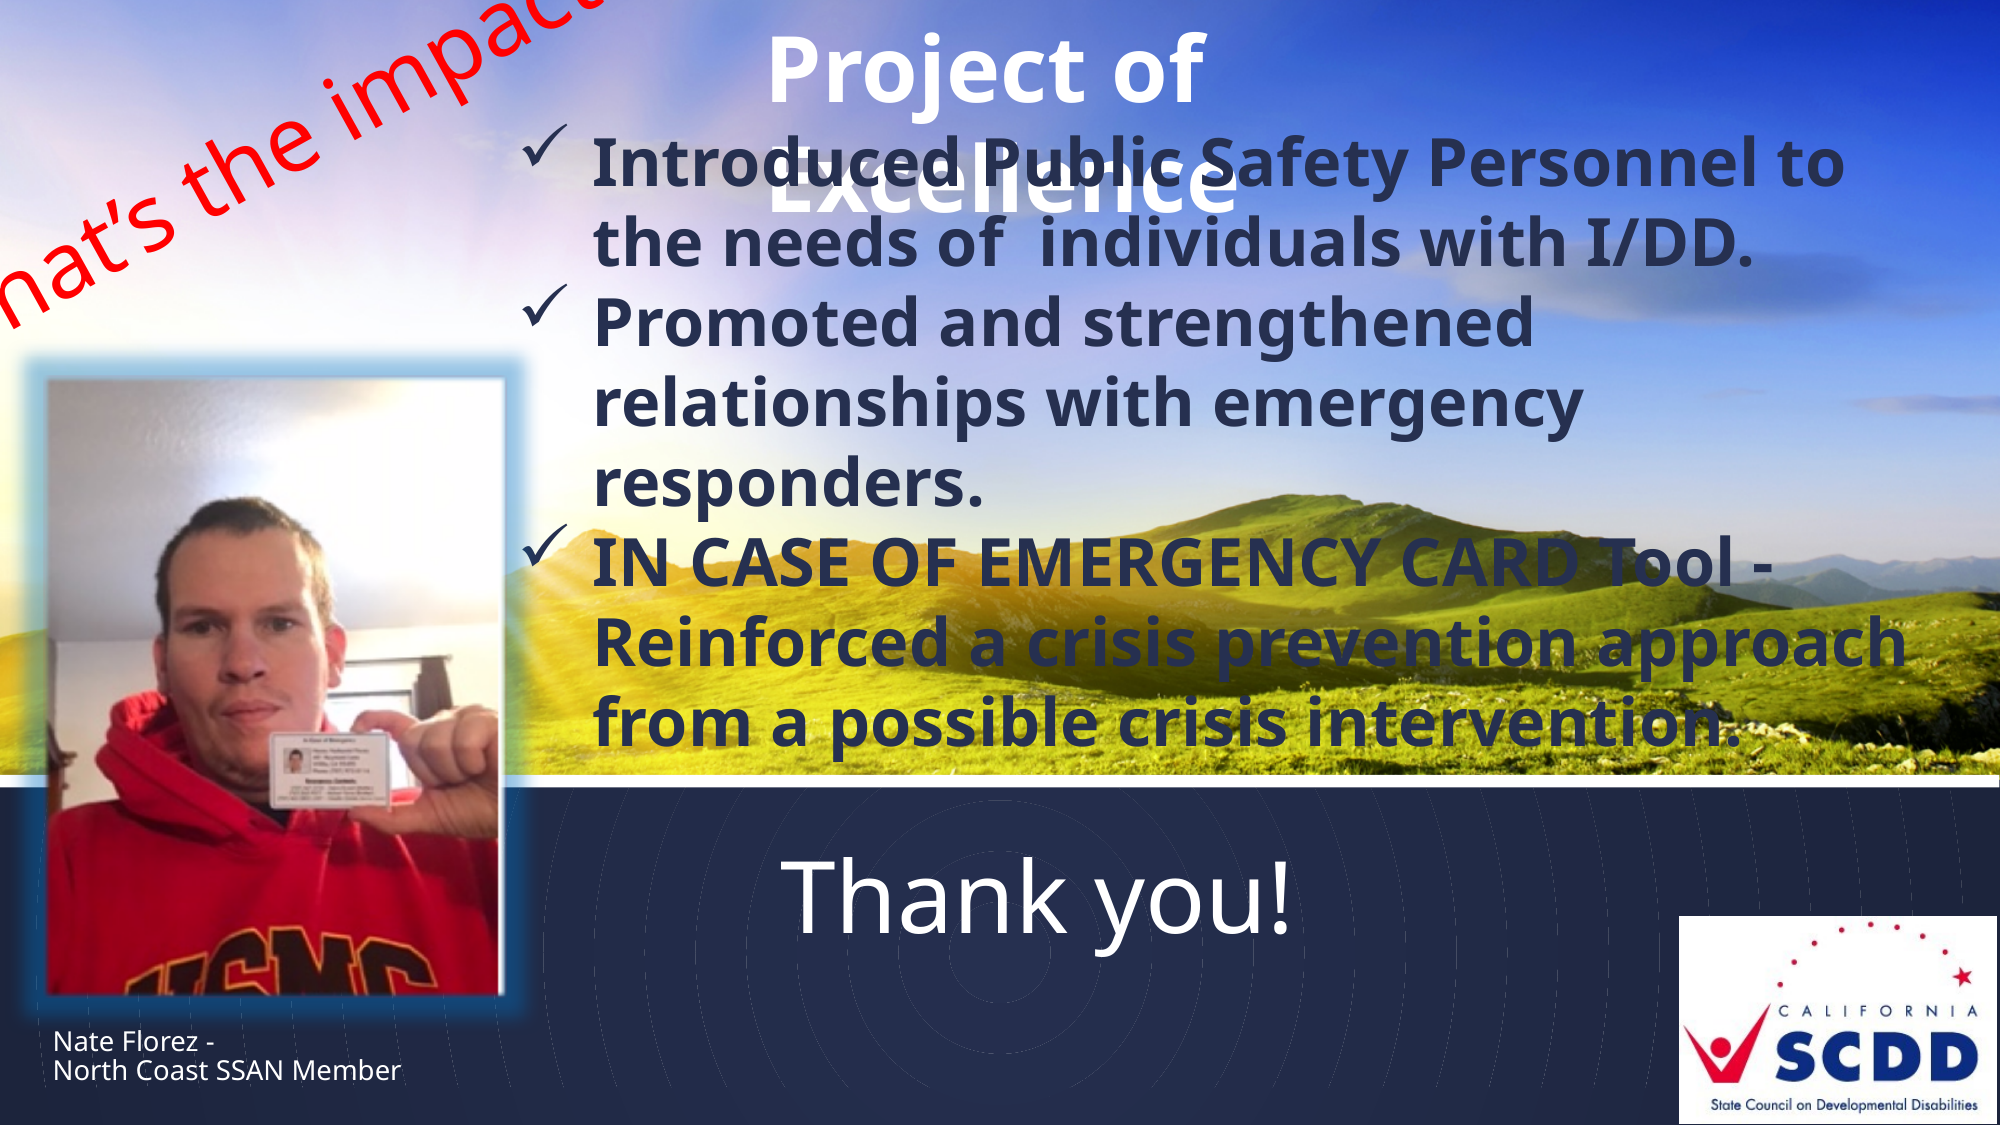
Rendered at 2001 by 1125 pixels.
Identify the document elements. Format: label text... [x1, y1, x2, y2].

text_box Project of Excellence [750, 3, 1625, 112]
text_box Nate Florez - North Coast SSAN Member [37, 1019, 550, 1095]
text_box Introduced Public Safety Personnel to the needs of individuals with I/DD. Promoted and strengthened relationships with emergency responders. IN CASE OF EMERGENCY CARD Tool - Reinforced a crisis prevention approach from a possible crisis intervention. [502, 112, 1976, 967]
text_box What’s the impact? [0, 0, 662, 367]
picture [1679, 916, 1997, 1124]
picture [0, 0, 402, 223]
picture [0, 0, 2000, 996]
